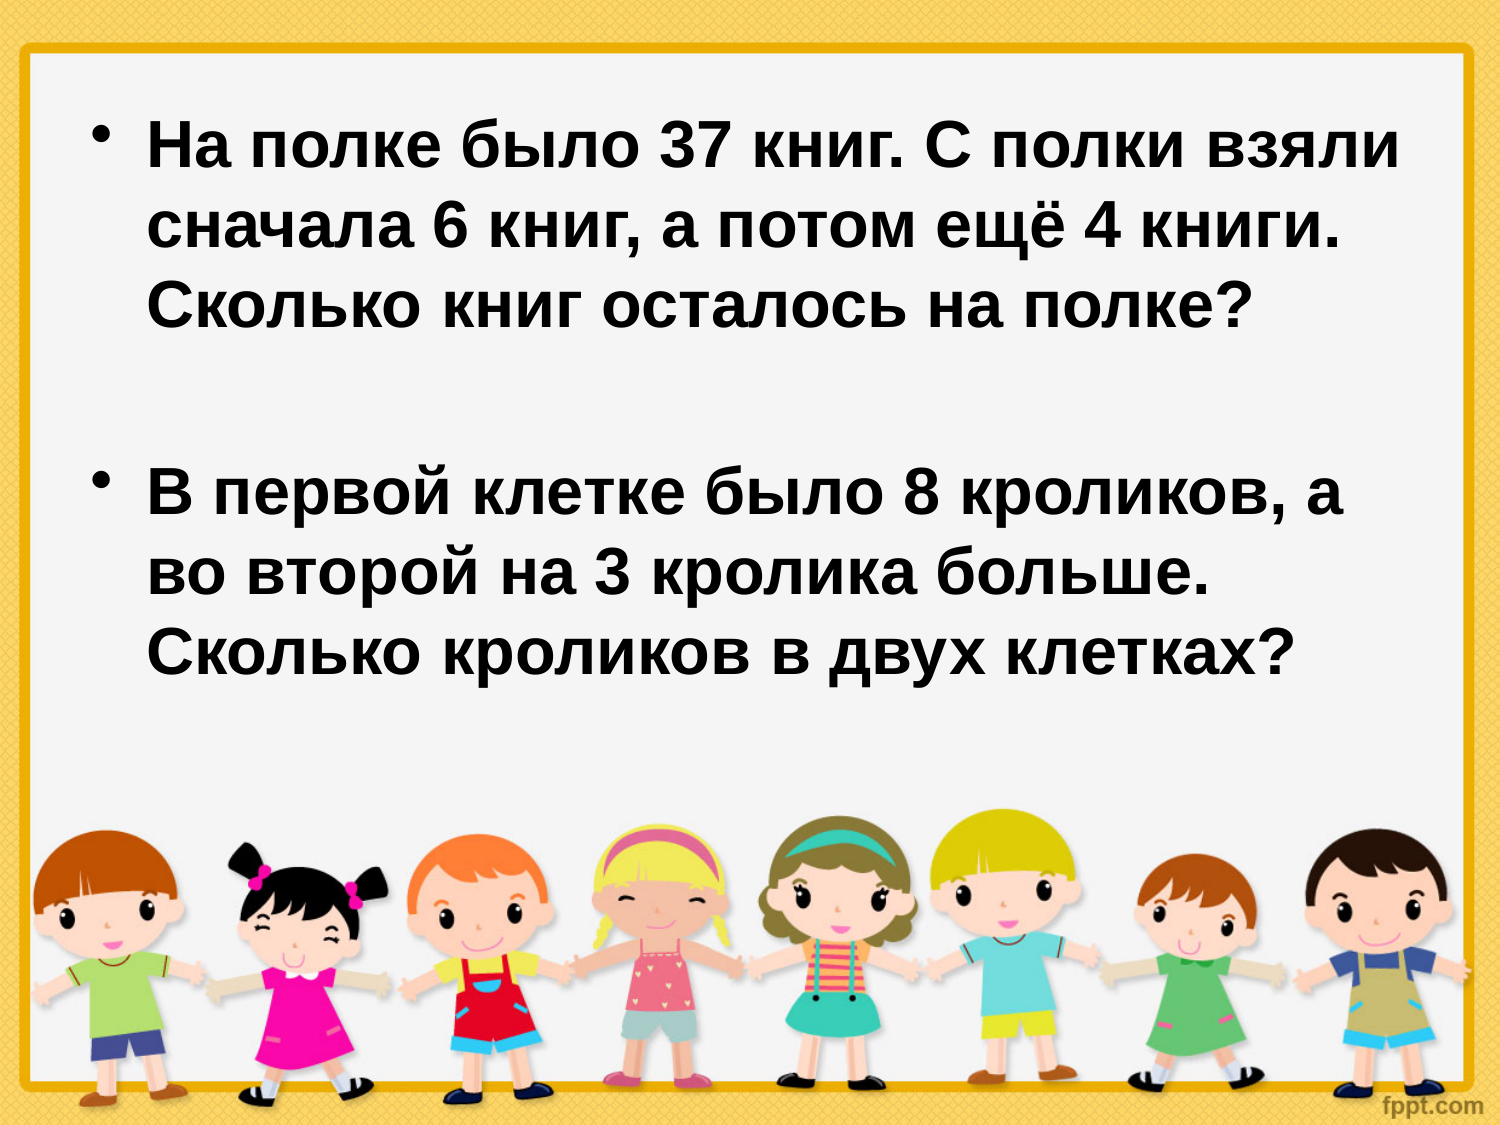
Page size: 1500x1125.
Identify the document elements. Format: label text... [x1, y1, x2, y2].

picture [0, 0, 1500, 1125]
list На полке было 37 книг. С полки взяли сначала 6 книг, а потом ещё 4 книги. Сколько книг осталось на полке? В первой клетке было 8 кроликов, а во второй на 3 кролика больше. Сколько кроликов в двух клетках? [74, 93, 1426, 1006]
